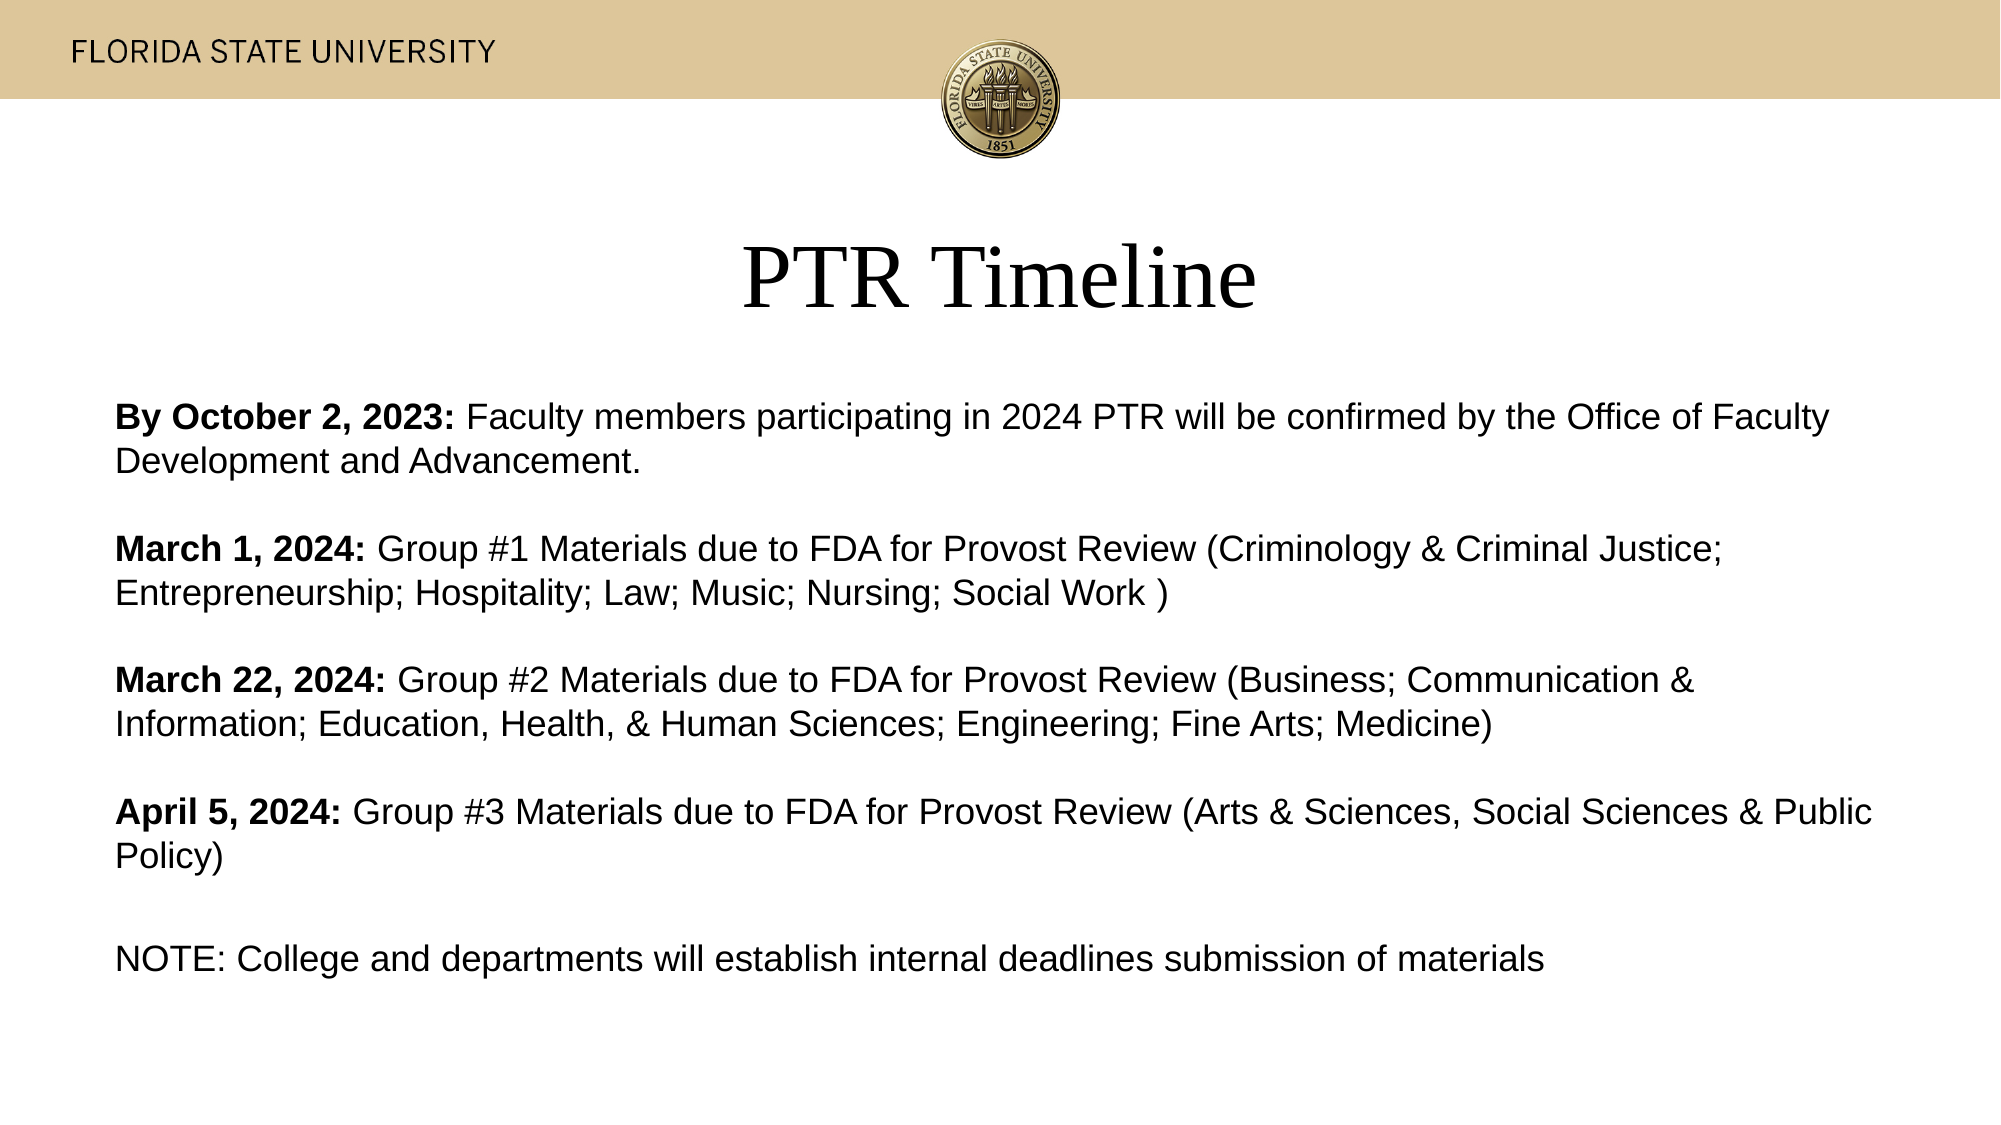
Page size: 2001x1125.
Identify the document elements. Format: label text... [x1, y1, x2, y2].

list By October 2, 2023: Faculty members participating in 2024 PTR will be confirmed by the Office of Faculty Development and Advancement. March 1, 2024: Group #1 Materials due to FDA for Provost Review (Criminology & Criminal Justice; Entrepreneurship; Hospitality; Law; Music; Nursing; Social Work ) March 22, 2024: Group #2 Materials due to FDA for Provost Review (Business; Communication & Information; Education, Health, & Human Sciences; Engineering; Fine Arts; Medicine) April 5, 2024: Group #3 Materials due to FDA for Provost Review (Arts & Sciences, Social Sciences & Public Policy) NOTE: College and departments will establish internal deadlines submission of materials [99, 385, 1900, 992]
picture [0, 0, 2001, 1125]
title PTR Timeline [99, 191, 1900, 351]
